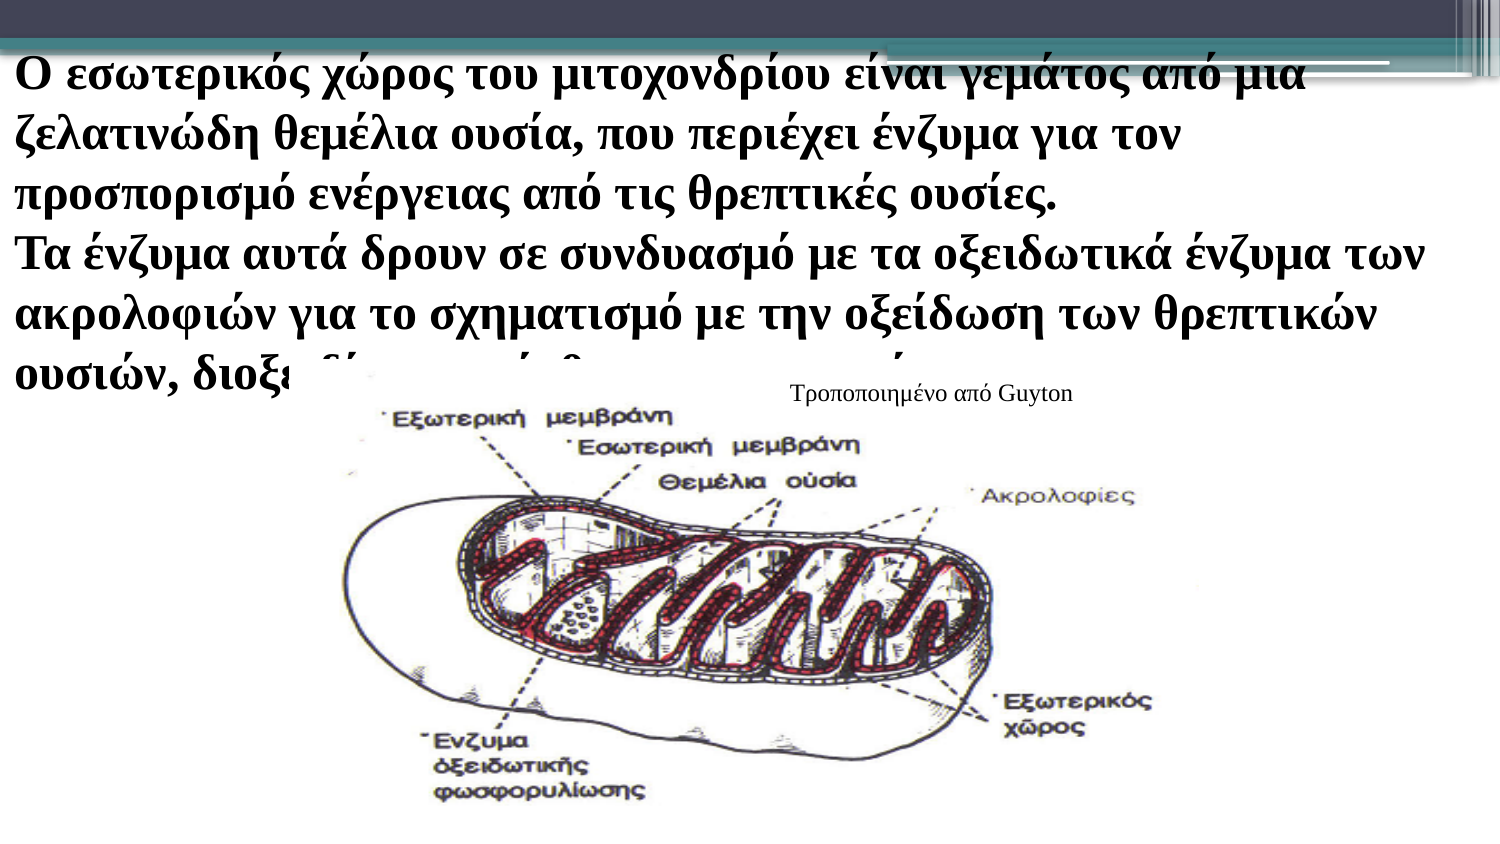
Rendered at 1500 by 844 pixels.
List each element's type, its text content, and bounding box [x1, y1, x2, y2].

text_box Ο εσωτερικός χώρος του μιτοχονδρίου είναι γεμάτος από μια ζελατινώδη θεμέλια ουσία, που περιέχει ένζυμα για τον προσπορισμό ενέργειας από τις θρεπτικές ουσίες. Τα ένζυμα αυτά δρουν σε συνδυασμό με τα οξειδωτικά ένζυμα των ακρολοφιών για το σχηματισμό με την οξείδωση των θρεπτικών ουσιών, διοξειδίου του άνθρακα και νερού. [0, 31, 1447, 527]
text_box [289, 359, 1200, 812]
